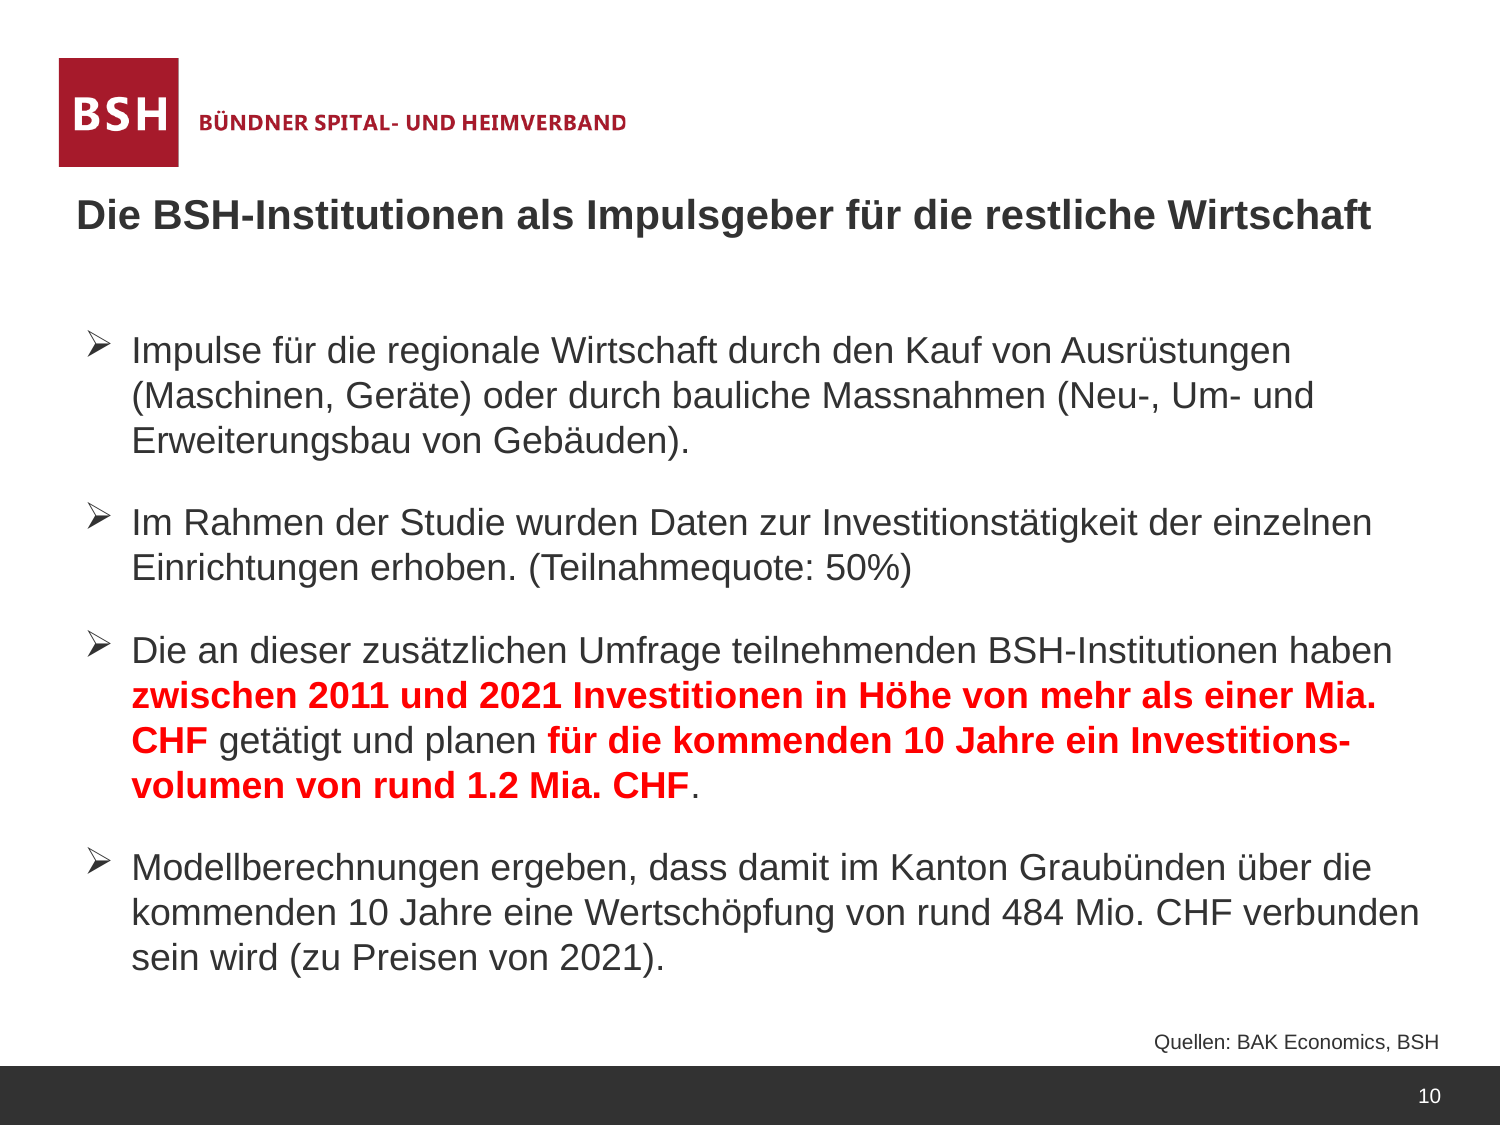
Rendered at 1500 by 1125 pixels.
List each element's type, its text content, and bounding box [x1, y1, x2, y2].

slide_number 10 [1382, 1083, 1442, 1113]
text_box Quellen: BAK Economics, BSH [1139, 993, 1483, 1061]
text_box Die BSH-Institutionen als Impulsgeber für die restliche Wirtschaft [61, 185, 1455, 298]
text_box Impulse für die regionale Wirtschaft durch den Kauf von Ausrüstungen (Maschinen, Geräte) oder durch bauliche Massnahmen (Neu-, Um- und Erweiterungsbau von Gebäuden). Im Rahmen der Studie wurden Daten zur Investitionstätigkeit der einzelnen Einrichtungen erhoben. (Teilnahmequote: 50%) Die an dieser zusätzlichen Umfrage teilnehmenden BSH-Institutionen haben zwischen 2011 und 2021 Investitionen in Höhe von mehr als einer Mia. CHF getätigt und planen für die kommenden 10 Jahre ein Investitions-volumen von rund 1.2 Mia. CHF. Modellberechnungen ergeben, dass damit im Kanton Graubünden über die kommenden 10 Jahre eine Wertschöpfung von rund 484 Mio. CHF verbunden sein wird (zu Preisen von 2021). [69, 318, 1447, 1069]
